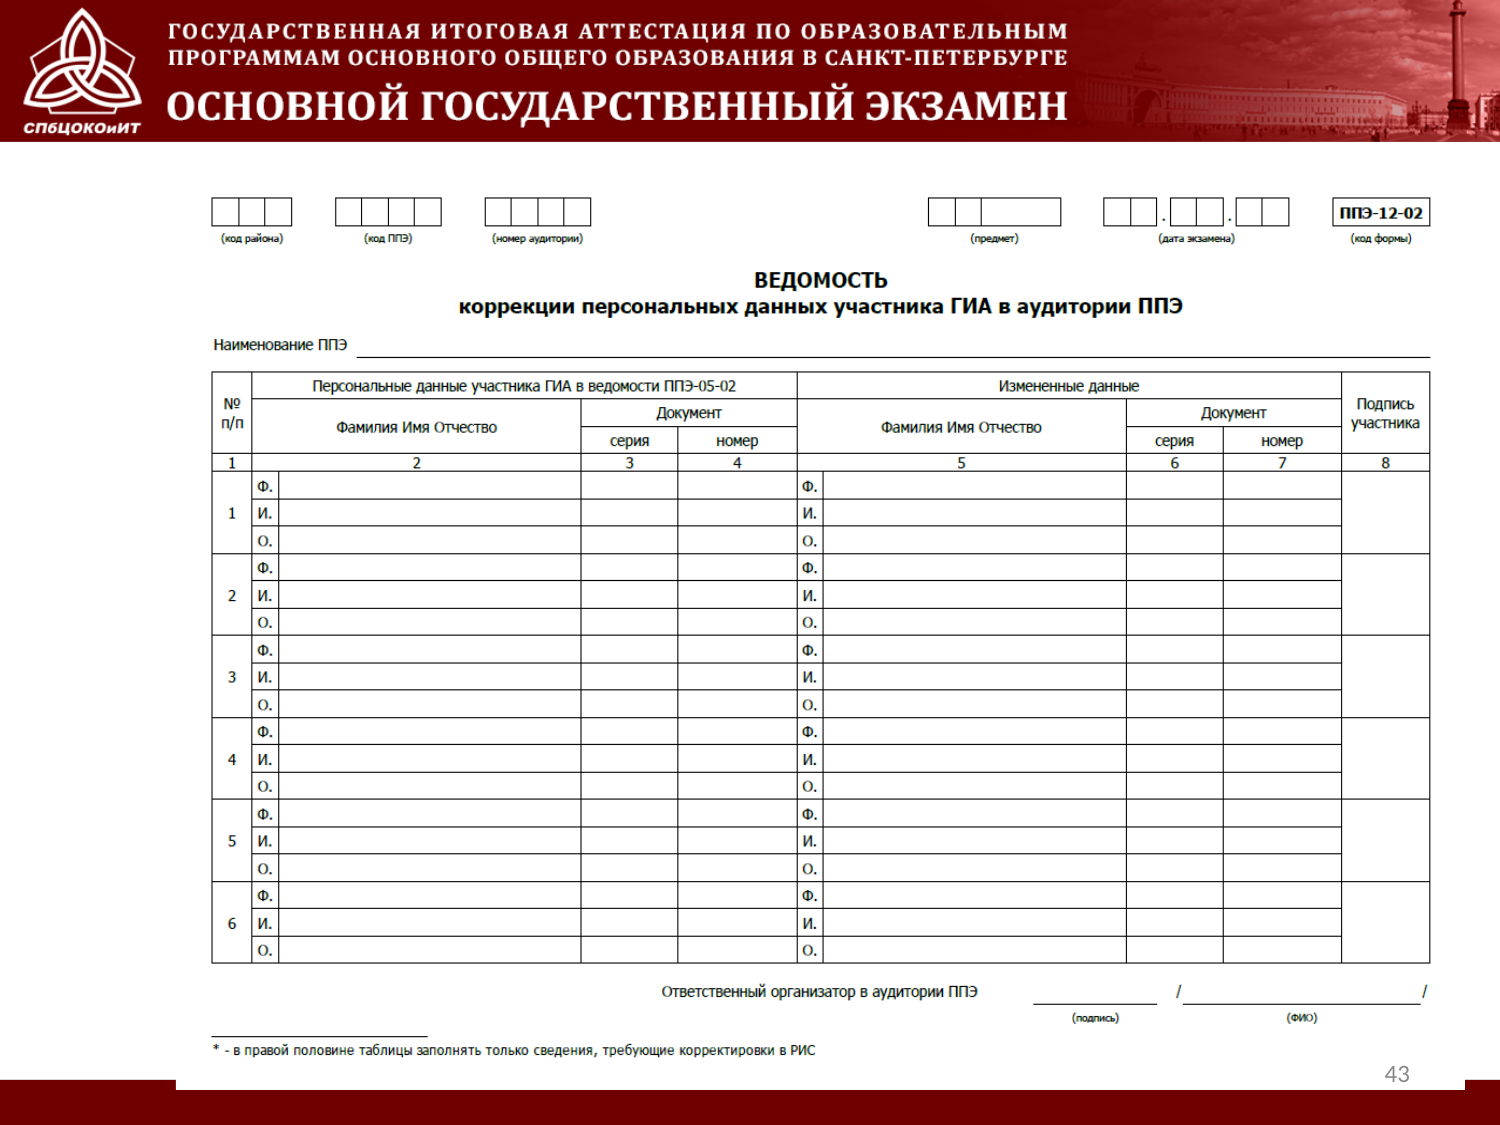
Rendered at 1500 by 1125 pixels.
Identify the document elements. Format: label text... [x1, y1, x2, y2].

picture [0, 0, 1500, 1125]
slide_number 43 [1074, 1098, 1425, 1103]
